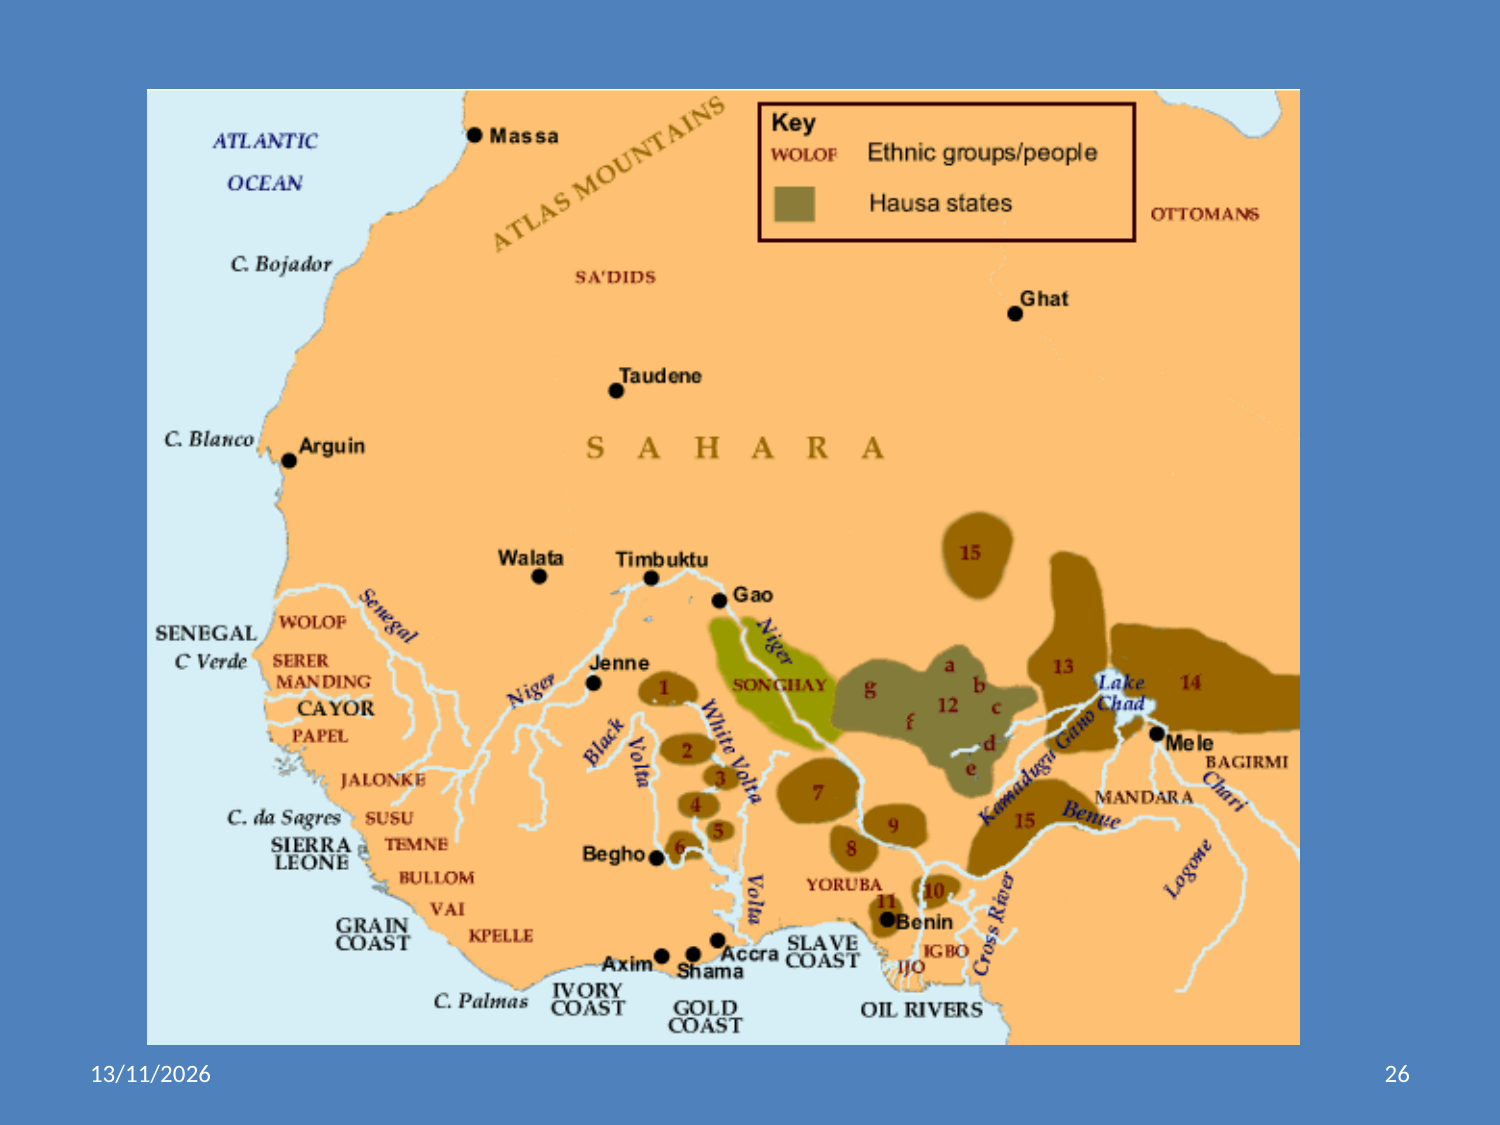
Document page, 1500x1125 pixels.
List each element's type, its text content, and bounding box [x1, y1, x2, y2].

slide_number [75, 1042, 425, 1103]
picture [147, 89, 1301, 1045]
slide_number 26 [1074, 1042, 1425, 1103]
